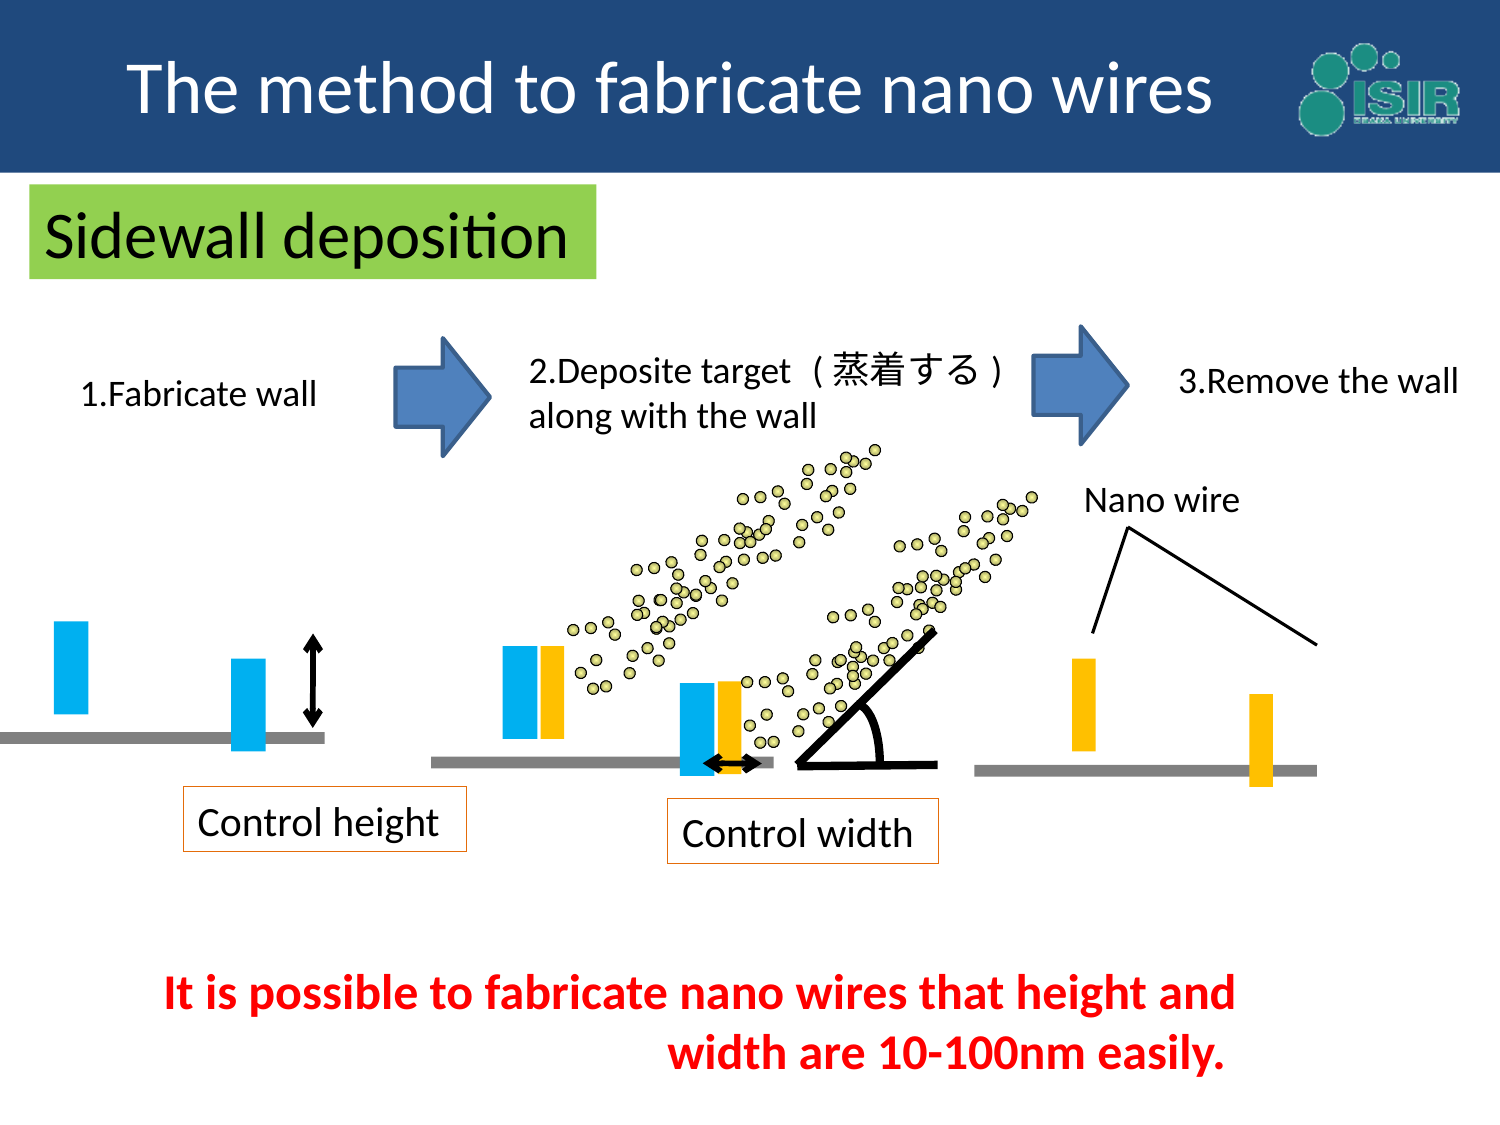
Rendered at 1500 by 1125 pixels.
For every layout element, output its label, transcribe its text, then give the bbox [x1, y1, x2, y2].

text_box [513, 338, 1164, 445]
text_box [393, 336, 492, 429]
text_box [430, 408, 1011, 777]
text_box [1056, 562, 1122, 599]
picture [1293, 42, 1466, 139]
text_box [0, 0, 1500, 175]
text_box 1.Fabricate wall [64, 361, 420, 422]
text_box Nano wire [1068, 467, 1258, 528]
text_box Sidewall deposition [29, 184, 597, 280]
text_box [796, 629, 938, 823]
text_box The method to fabricate nano wires [112, 30, 1447, 136]
text_box 3.Remove the wall [1168, 348, 1500, 409]
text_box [182, 633, 467, 853]
text_box It is possible to fabricate nano wires that height and width are 10-100nm easily. [123, 952, 1252, 1087]
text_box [1127, 526, 1318, 646]
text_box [974, 658, 1318, 788]
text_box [667, 763, 940, 865]
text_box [0, 621, 326, 752]
text_box [832, 300, 1203, 362]
